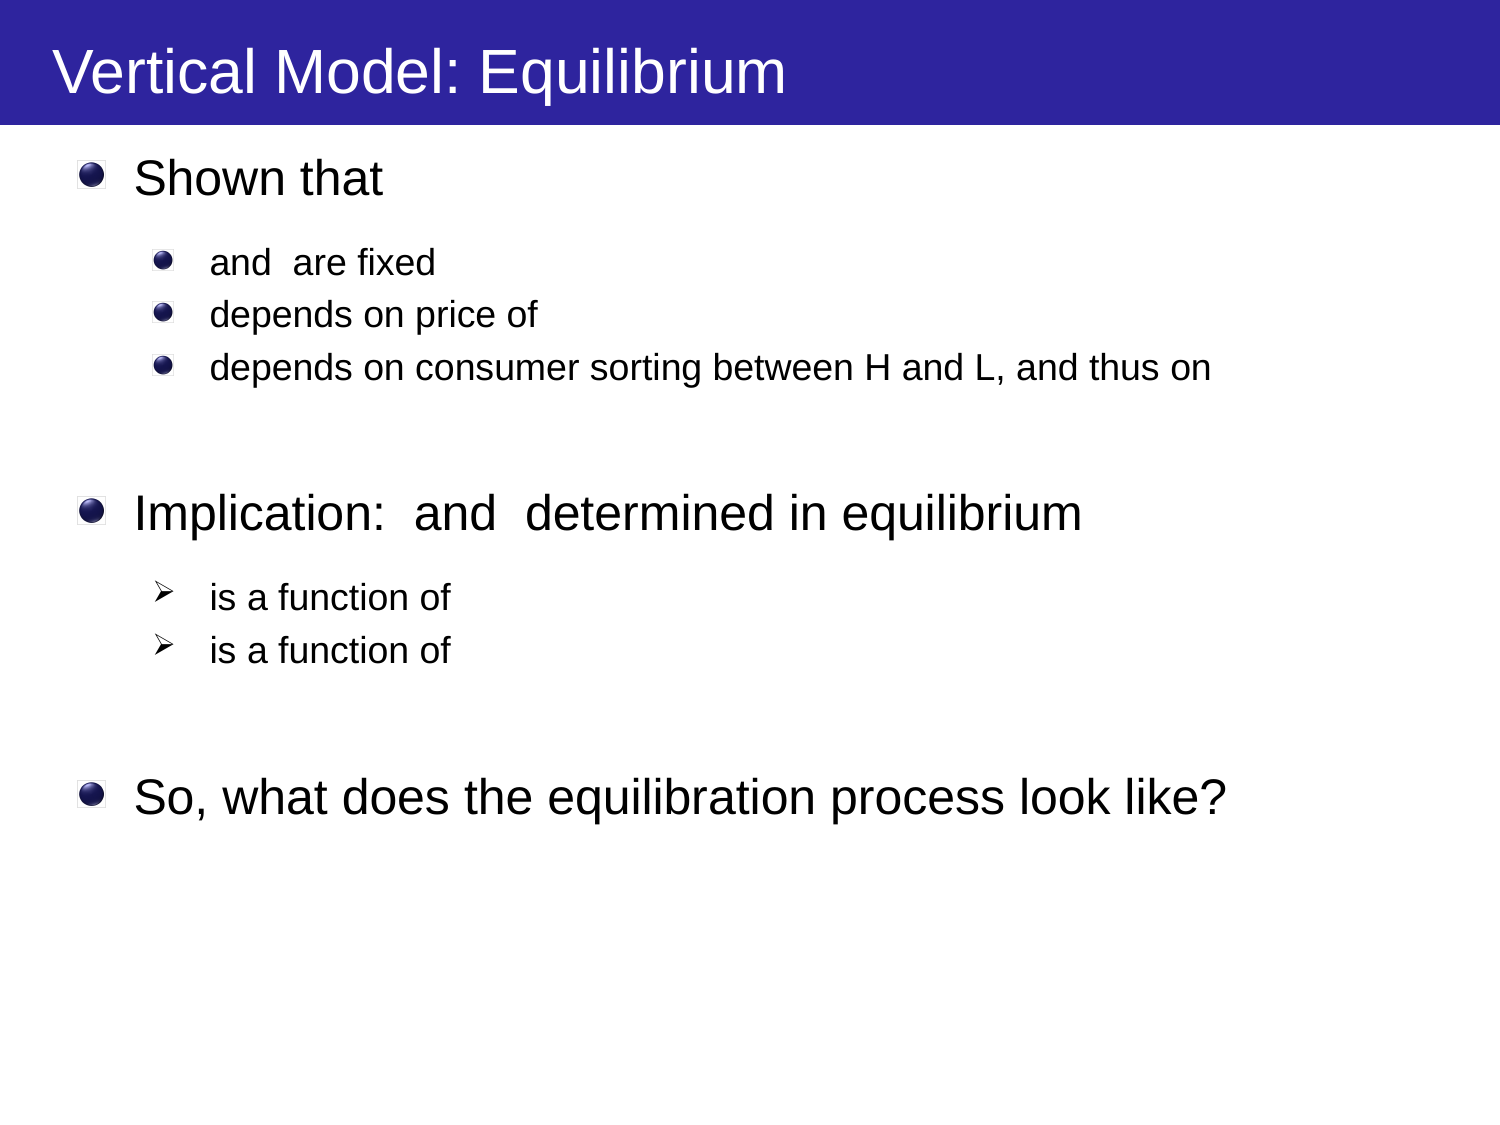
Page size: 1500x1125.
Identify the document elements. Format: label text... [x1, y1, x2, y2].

picture [152, 354, 174, 376]
picture [77, 780, 106, 808]
picture [77, 160, 106, 189]
picture [152, 249, 174, 271]
picture [152, 301, 174, 323]
title Vertical Model: Equilibrium [37, 24, 1475, 113]
picture [77, 496, 106, 525]
